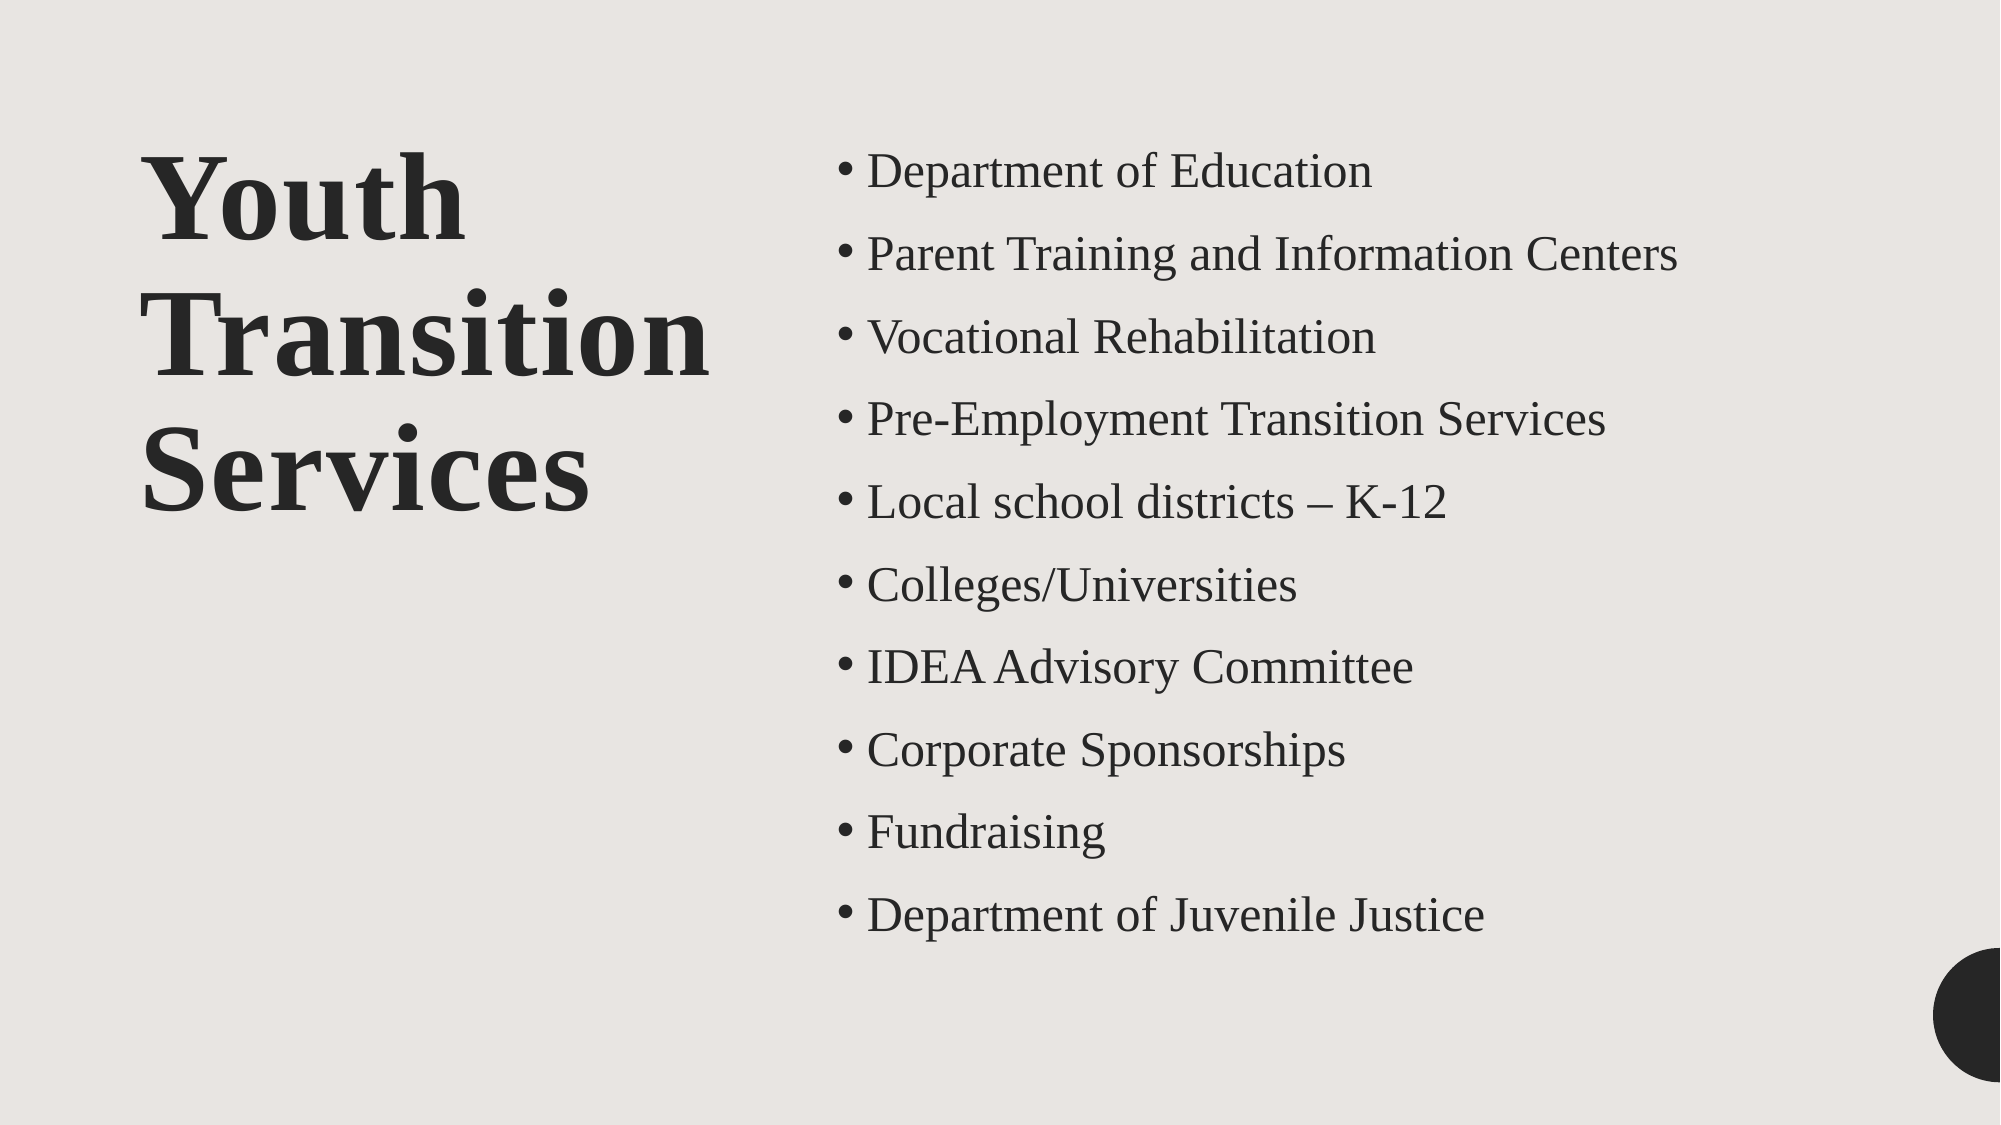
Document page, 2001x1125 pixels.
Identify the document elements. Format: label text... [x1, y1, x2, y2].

list Department of Education Parent Training and Information Centers Vocational Rehabilitation Pre-Employment Transition Services Local school districts – K-12 Colleges/Universities IDEA Advisory Committee Corporate Sponsorships Fundraising Department of Juvenile Justice [821, 124, 1875, 1004]
title Youth Transition Services [124, 124, 753, 905]
